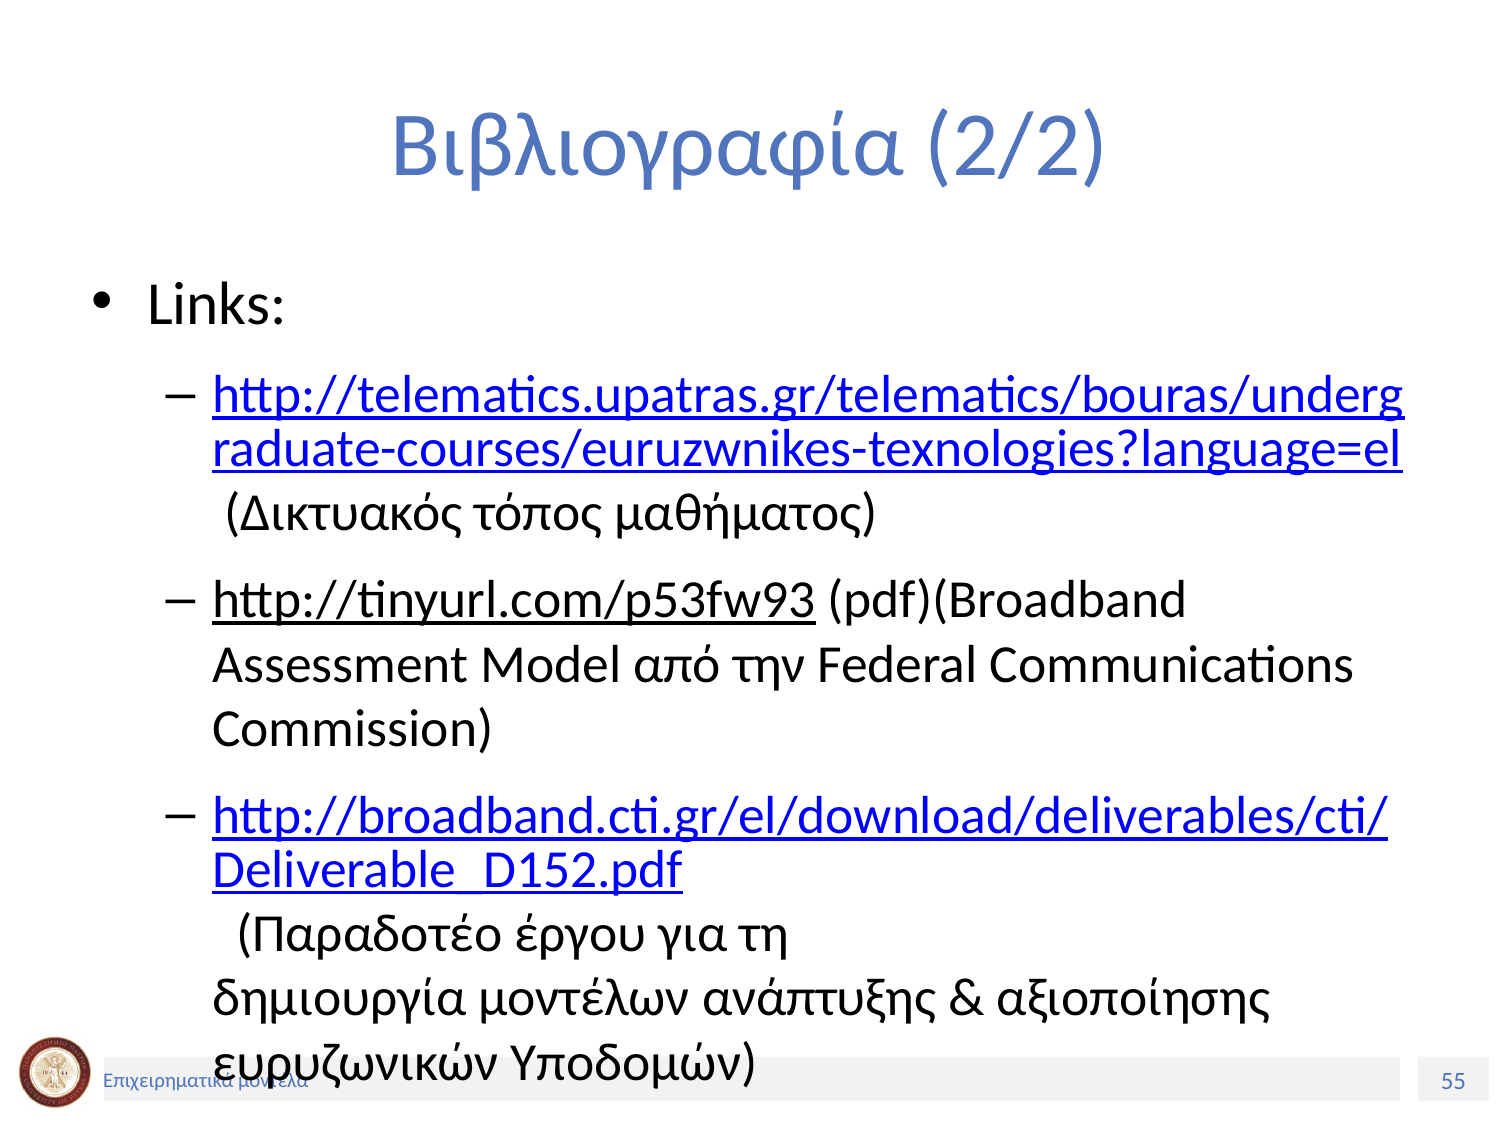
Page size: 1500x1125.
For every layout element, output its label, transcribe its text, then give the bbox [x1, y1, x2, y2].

picture [5, 1023, 104, 1121]
title Βιβλιογραφία (2/2) [75, 45, 1425, 233]
list Links: http://telematics.upatras.gr/telematics/bouras/undergraduate-courses/euruzwnikes-texnologies?language=el (Δικτυακός τόπος μαθήματος) http://tinyurl.com/p53fw93 (pdf)(Broadband Assessment Model από την Federal Communications Commission) http://broadband.cti.gr/el/download/deliverables/cti/Deliverable_D152.pdf (Παραδοτέο έργου για τη δημιουργία μοντέλων ανάπτυξης & αξιοποίησης ευρυζωνικών Υποδομών) [76, 255, 1427, 998]
